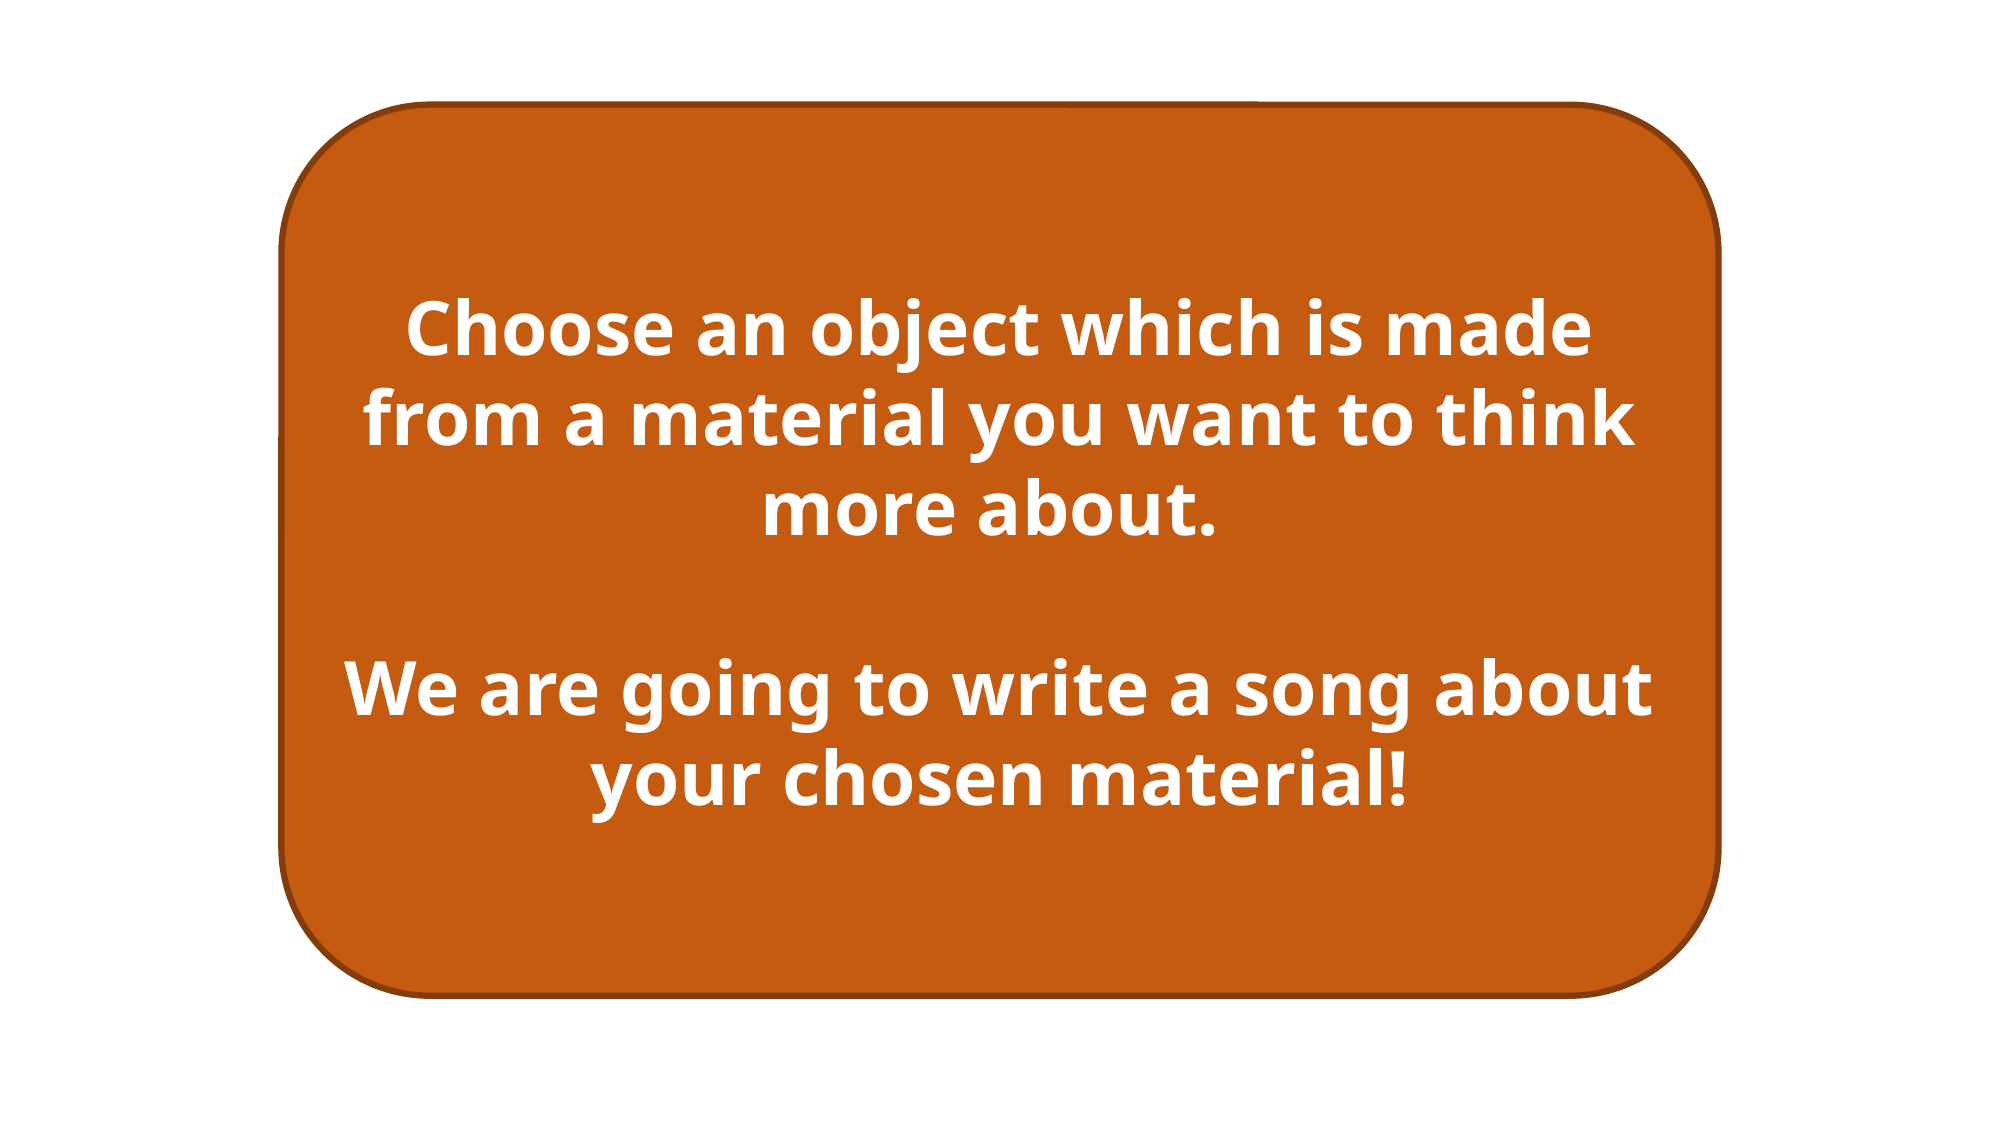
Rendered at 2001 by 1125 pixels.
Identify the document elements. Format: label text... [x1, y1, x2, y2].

text_box Choose an object which is made from a material you want to think more about. We are going to write a song about your chosen material! [280, 103, 1720, 997]
